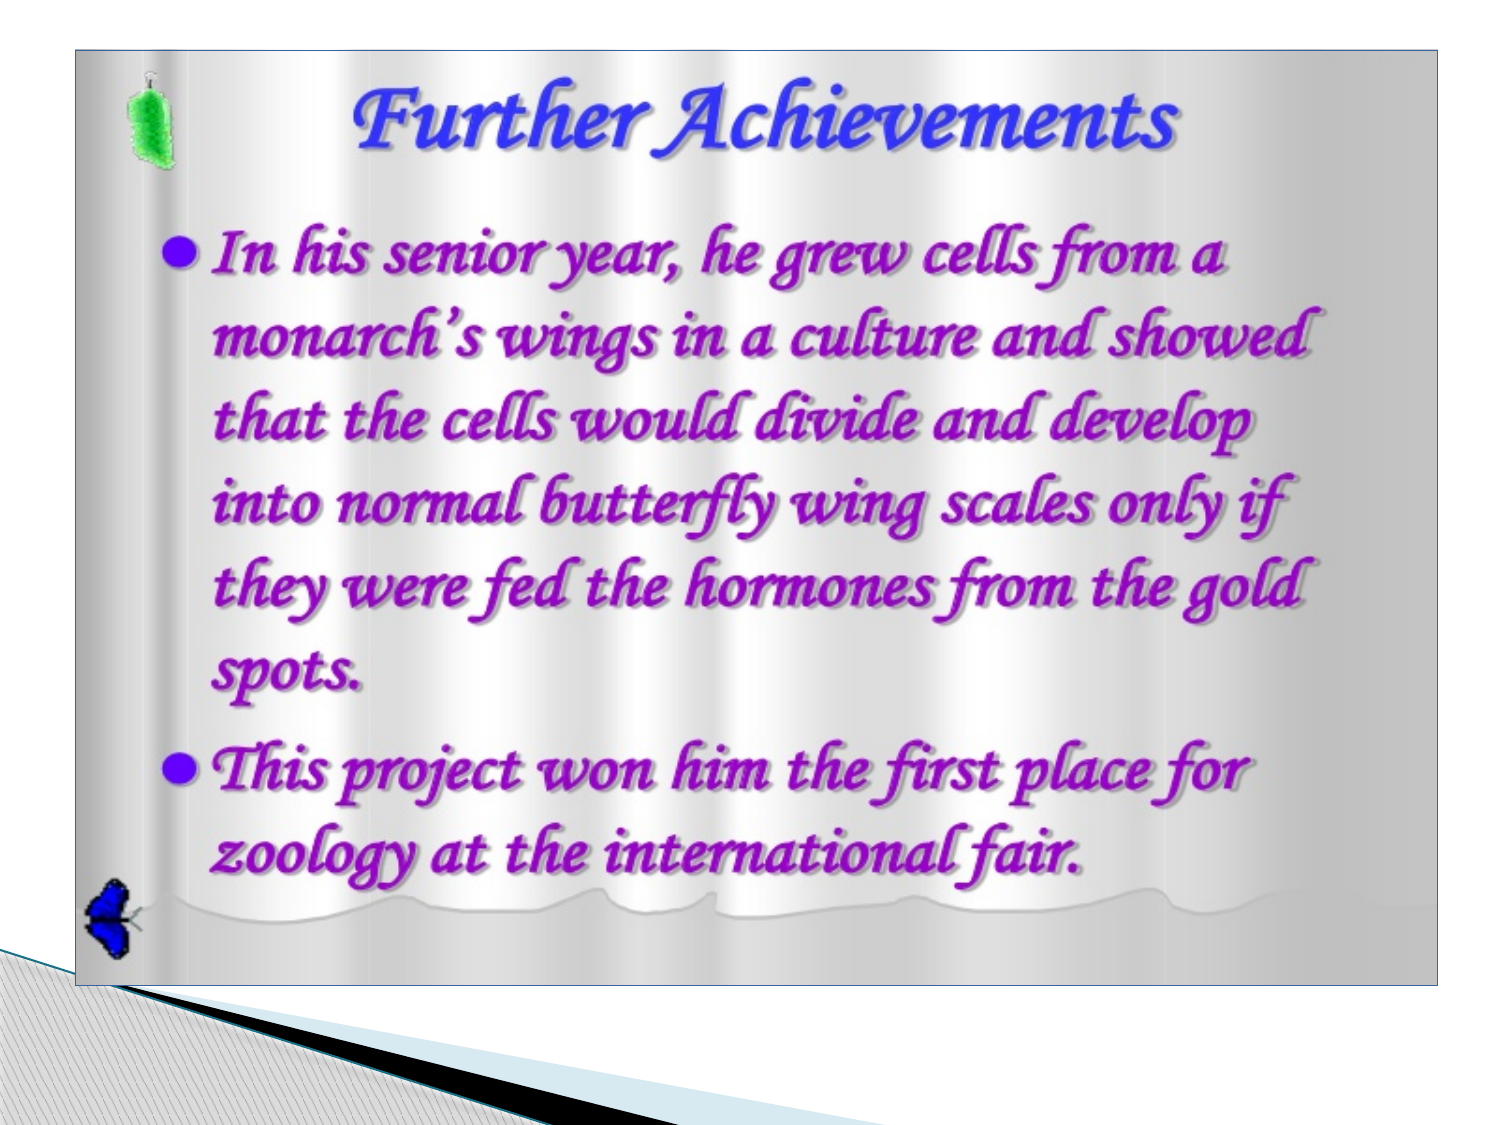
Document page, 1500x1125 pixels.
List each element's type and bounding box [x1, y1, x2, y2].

list [74, 49, 1438, 986]
